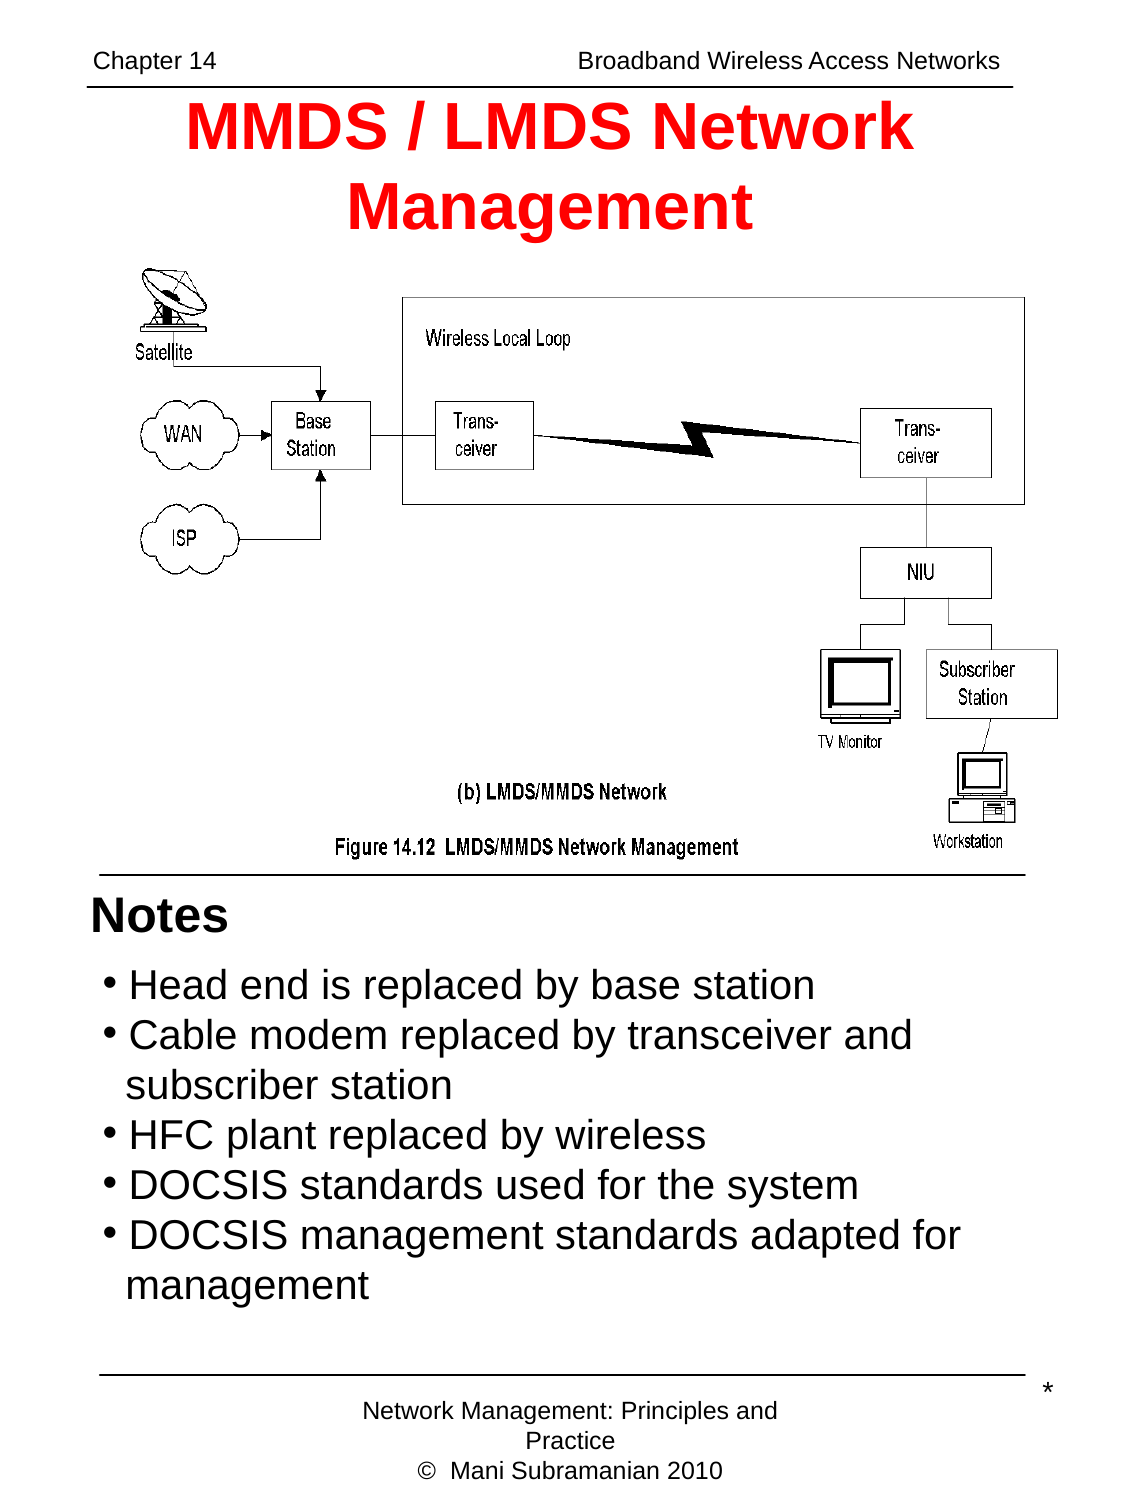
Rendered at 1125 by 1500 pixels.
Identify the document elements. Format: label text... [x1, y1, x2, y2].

text_box Chapter 14 Broadband Wireless Access Networks [50, 37, 1017, 83]
title MMDS / LMDS Network Management [87, 88, 1013, 238]
text_box Network Management: Principles and Practice © Mani Subramanian 2010 [299, 1387, 806, 1463]
text_box Head end is replaced by base station Cable modem replaced by transceiver and subscriber station HFC plant replaced by wireless DOCSIS standards used for the system DOCSIS management standards adapted for management [87, 949, 1100, 1315]
text_box Notes [0, 874, 250, 951]
text_box * [806, 1365, 1069, 1470]
picture [62, 249, 1076, 863]
